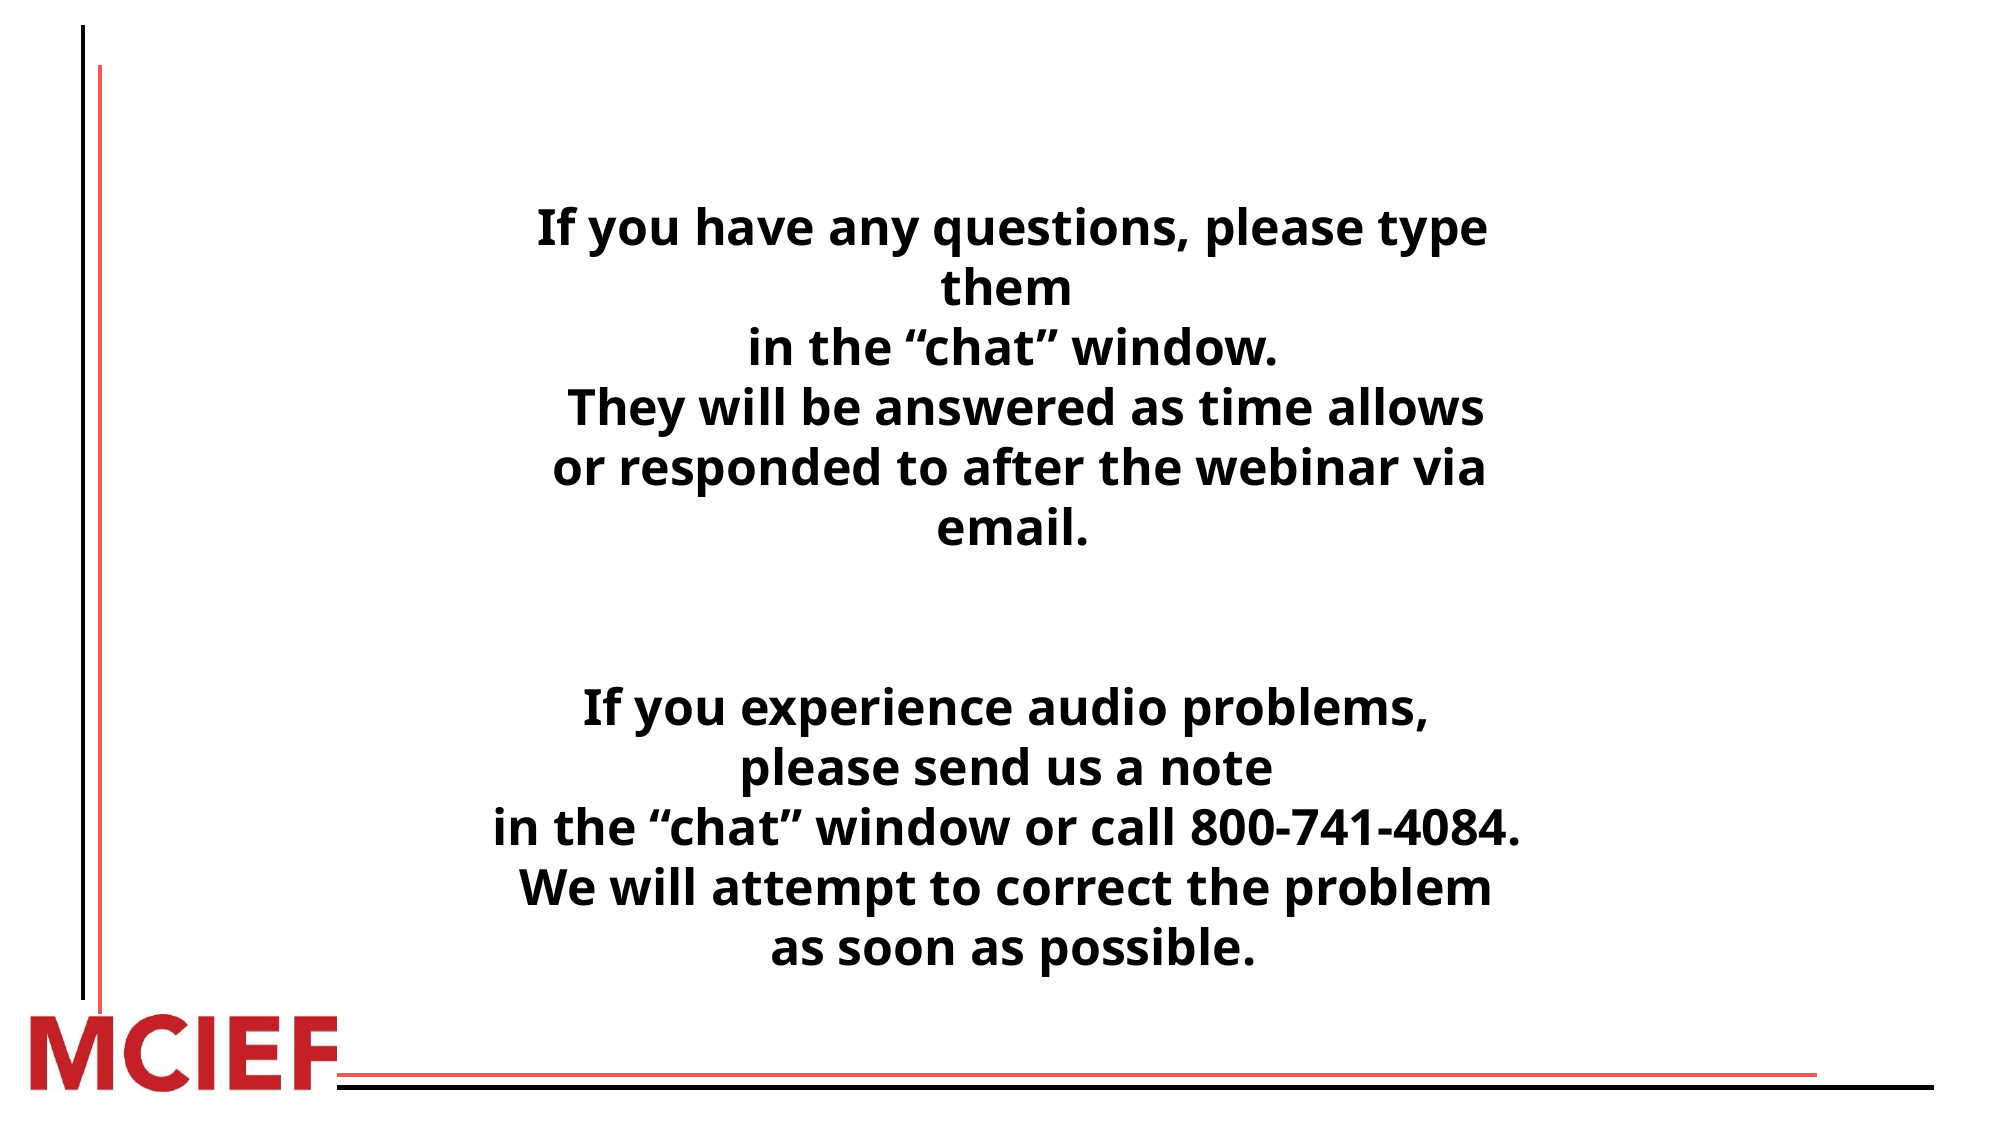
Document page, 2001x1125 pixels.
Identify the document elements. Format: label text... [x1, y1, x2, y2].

text_box If you have any questions, please type them in the “chat” window. They will be answered as time allows or responded to after the webinar via email. If you experience audio problems, please send us a note in the “chat” window or call 800-741-4084. We will attempt to correct the problem as soon as possible. [452, 187, 1575, 1028]
picture [30, 1014, 337, 1098]
